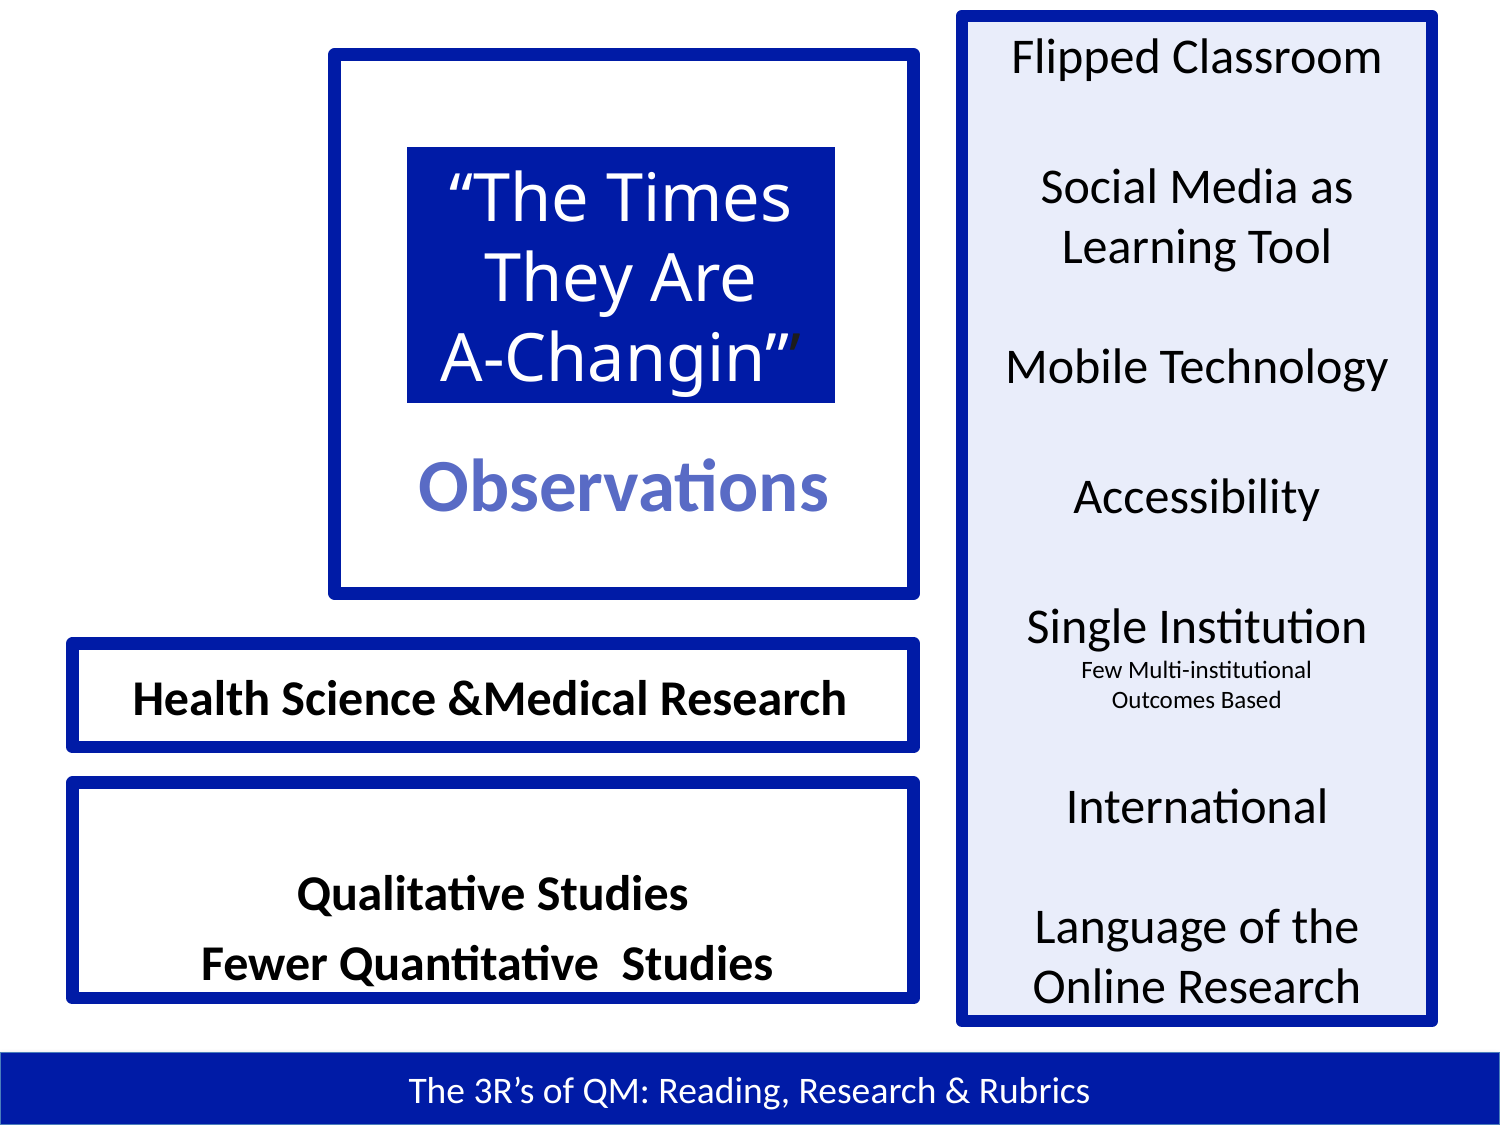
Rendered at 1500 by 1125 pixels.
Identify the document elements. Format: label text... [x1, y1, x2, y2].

list Observations [334, 54, 914, 594]
text_box Flipped Classroom Social Media as Learning Tool Mobile Technology Accessibility Single Institution Few Multi-institutional Outcomes Based International Language of the Online Research [961, 16, 1433, 1021]
text_box The 3R’s of QM: Reading, Research & Rubrics [0, 1052, 1500, 1125]
list Health Science &Medical Research [72, 643, 914, 747]
text_box “The Times They Are A-Changin”’ [407, 147, 835, 403]
list Qualitative Studies Fewer Quantitative Studies [72, 782, 914, 999]
